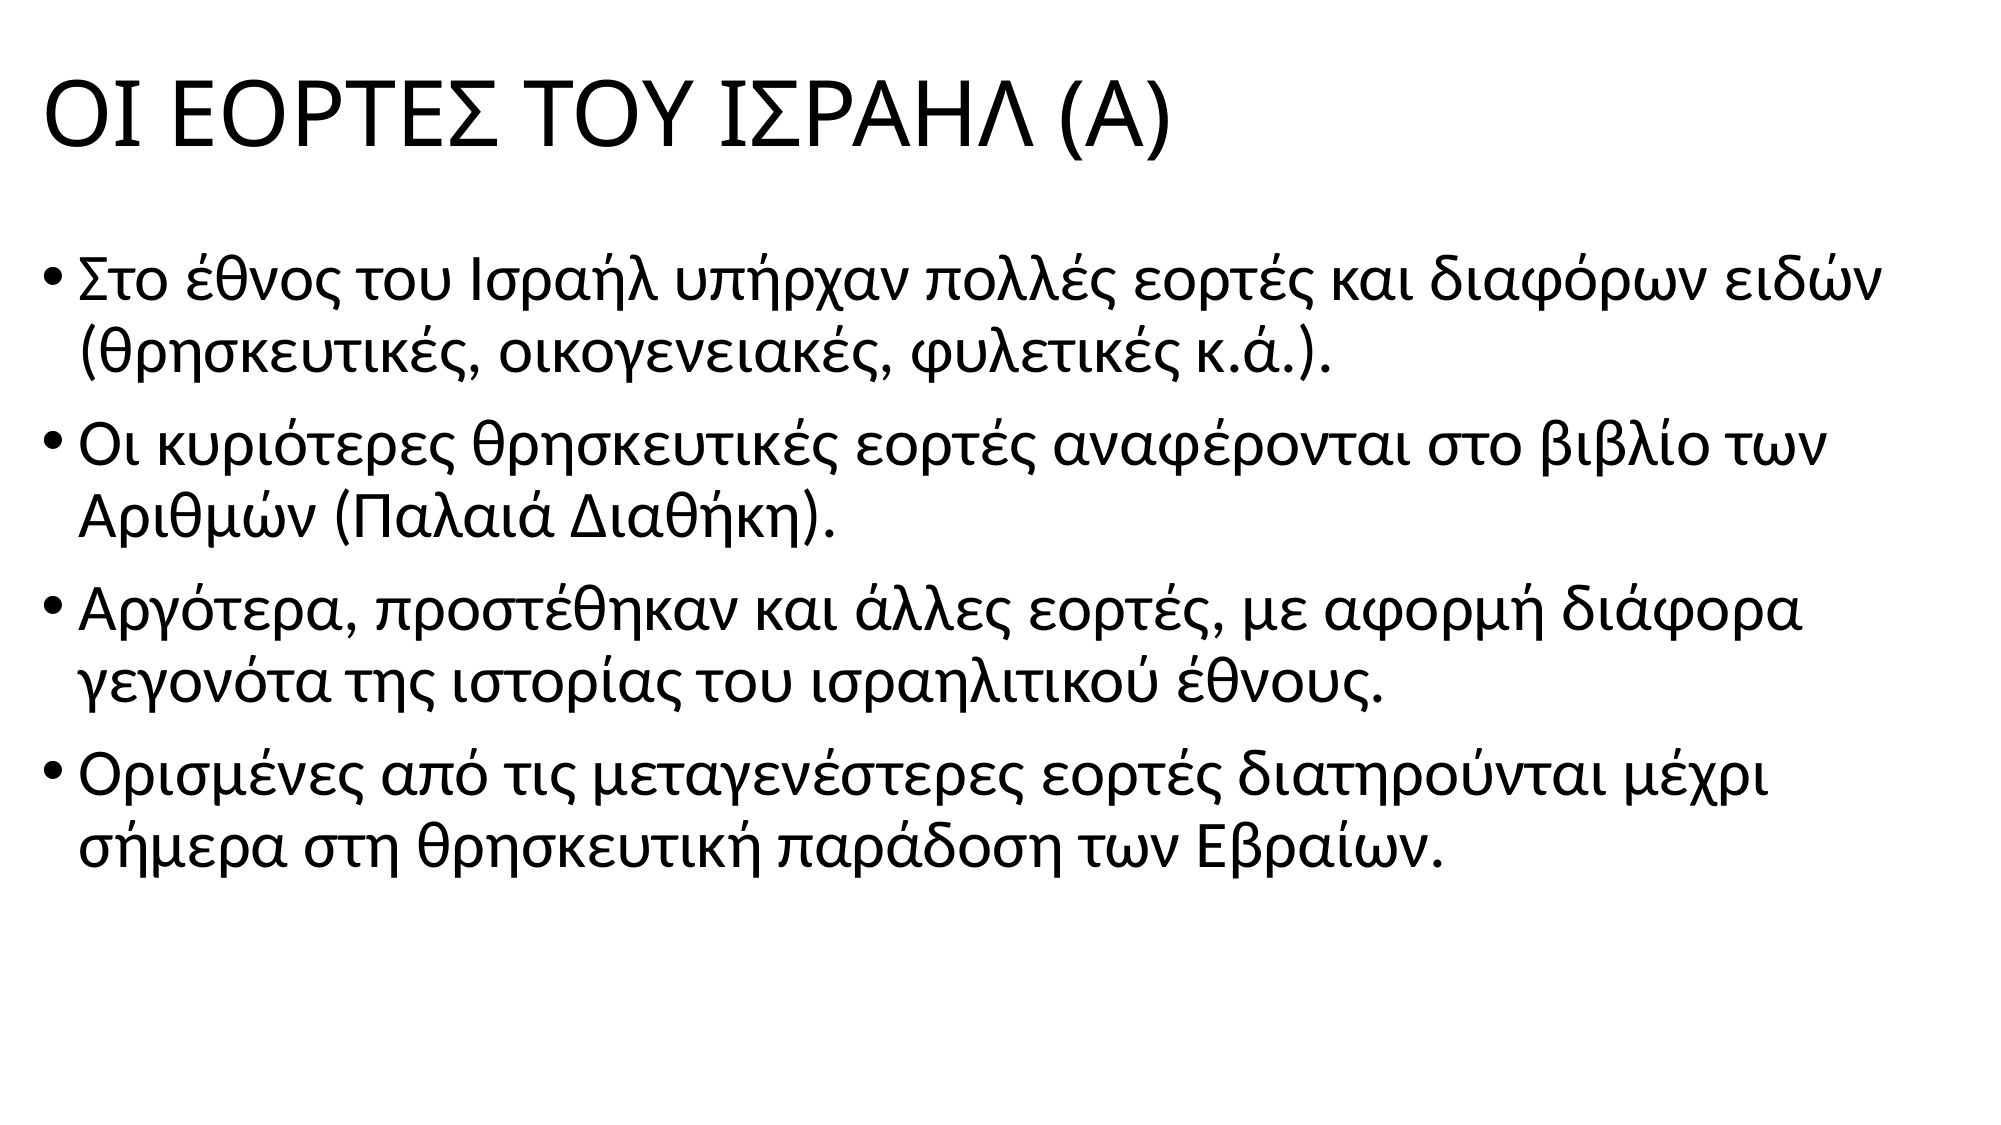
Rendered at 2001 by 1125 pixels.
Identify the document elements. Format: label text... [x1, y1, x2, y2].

title ΟΙ ΕΟΡΤΕΣ ΤΟΥ ΙΣΡΑΗΛ (Α) [26, 33, 1863, 201]
list Στο έθνος του Ισραήλ υπήρχαν πολλές εορτές και διαφόρων ειδών (θρησκευτικές, οικογενειακές, φυλετικές κ.ά.). Οι κυριότερες θρησκευτικές εορτές αναφέρονται στο βιβλίο των Αριθμών (Παλαιά Διαθήκη). Αργότερα, προστέθηκαν και άλλες εορτές, με αφορμή διάφορα γεγονότα της ιστορίας του ισραηλιτικού έθνους. Ορισμένες από τις μεταγενέστερες εορτές διατηρούνται μέχρι σήμερα στη θρησκευτική παράδοση των Εβραίων. [26, 235, 1957, 1078]
